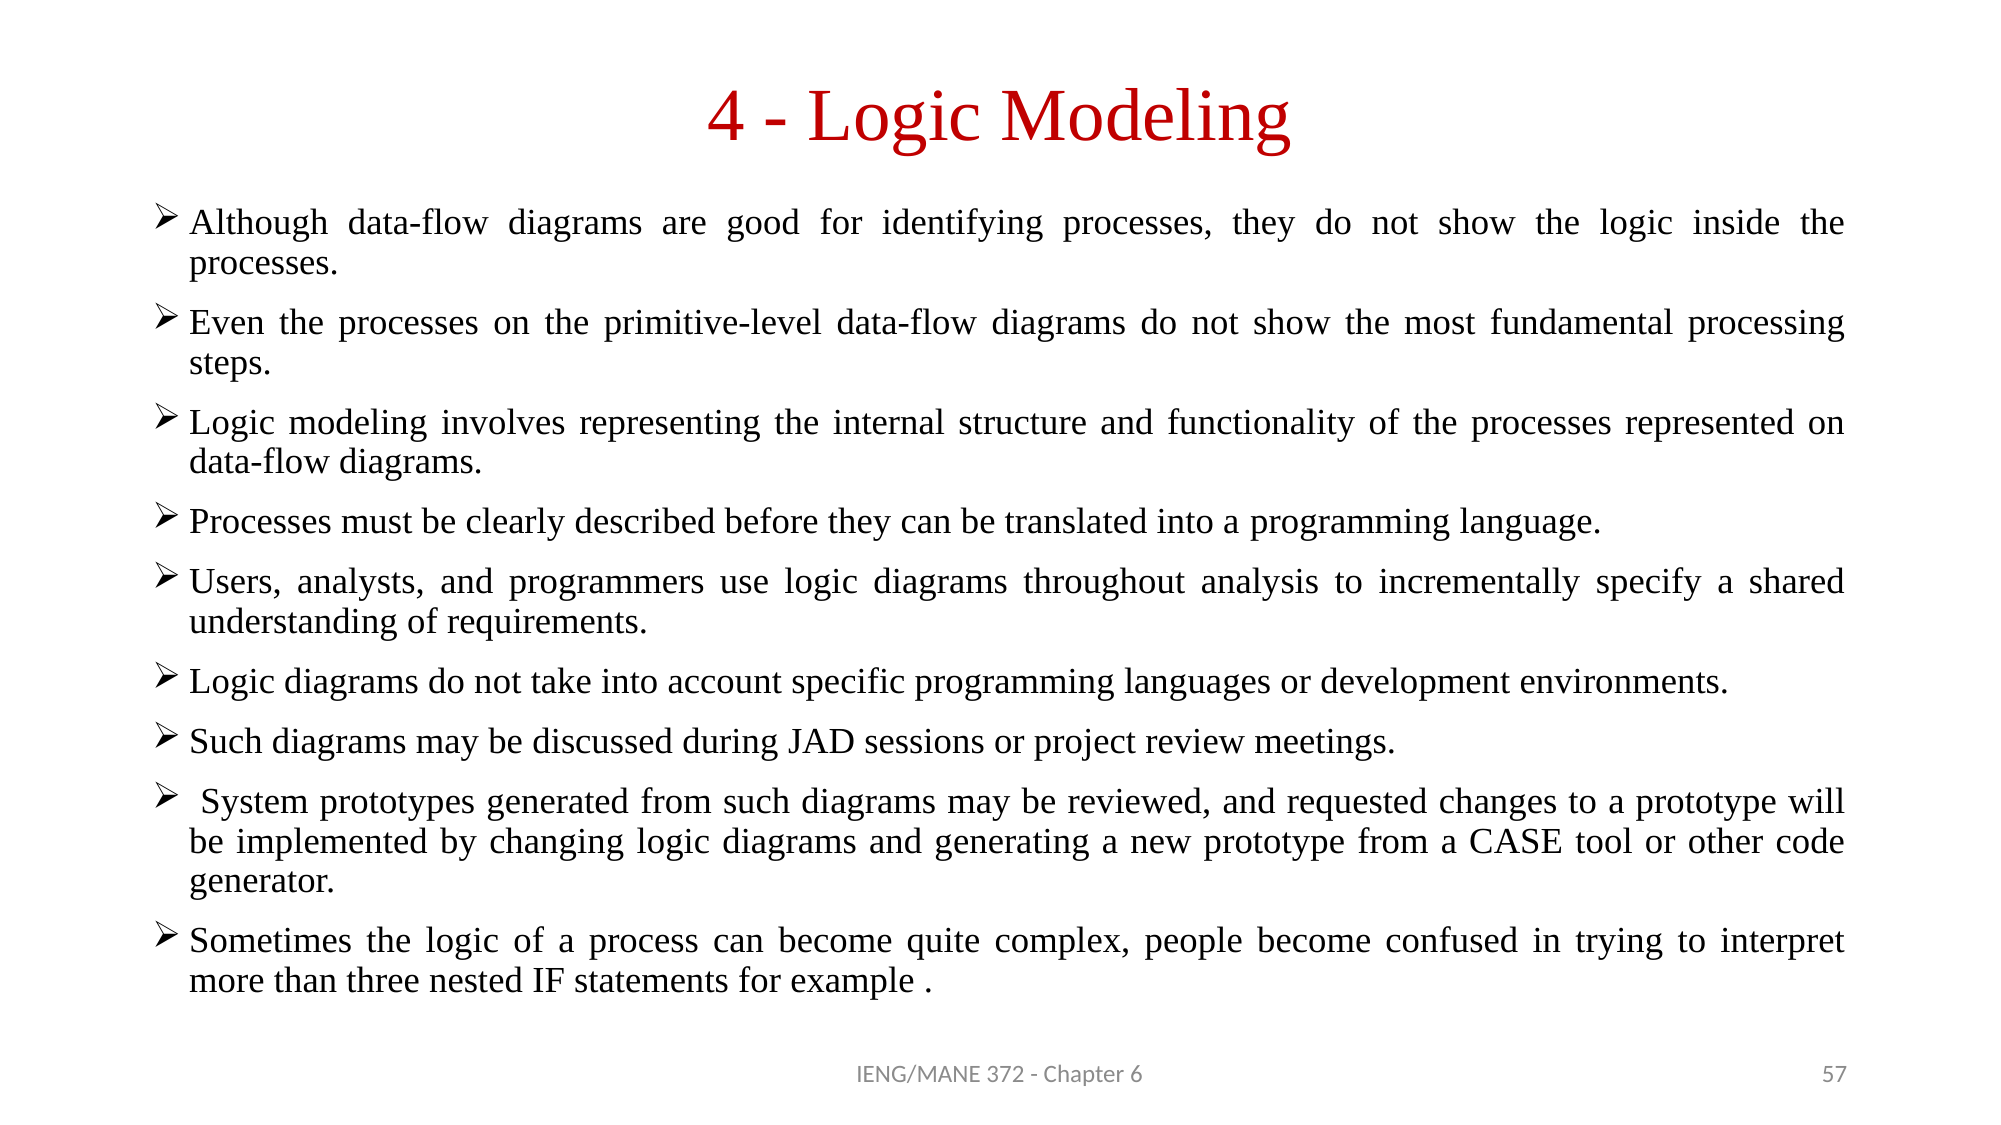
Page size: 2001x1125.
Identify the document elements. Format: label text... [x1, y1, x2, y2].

list Although data-flow diagrams are good for identifying processes, they do not show the logic inside the processes. Even the processes on the primitive-level data-flow diagrams do not show the most fundamental processing steps. Logic modeling involves representing the internal structure and functionality of the processes represented on data-flow diagrams. Processes must be clearly described before they can be translated into a programming language. Users, analysts, and programmers use logic diagrams throughout analysis to incrementally specify a shared understanding of requirements. Logic diagrams do not take into account specific programming languages or development environments. Such diagrams may be discussed during JAD sessions or project review meetings. System prototypes generated from such diagrams may be reviewed, and requested changes to a prototype will be implemented by changing logic diagrams and generating a new prototype from a CASE tool or other code generator. Sometimes the logic of a process can become quite complex, people become confused in trying to interpret more than three nested IF statements for example . [137, 195, 1863, 1014]
title 4 - Logic Modeling [137, 59, 1863, 173]
slide_number 57 [1412, 1042, 1863, 1103]
footer IENG/MANE 372 - Chapter 6 [662, 1042, 1338, 1103]
